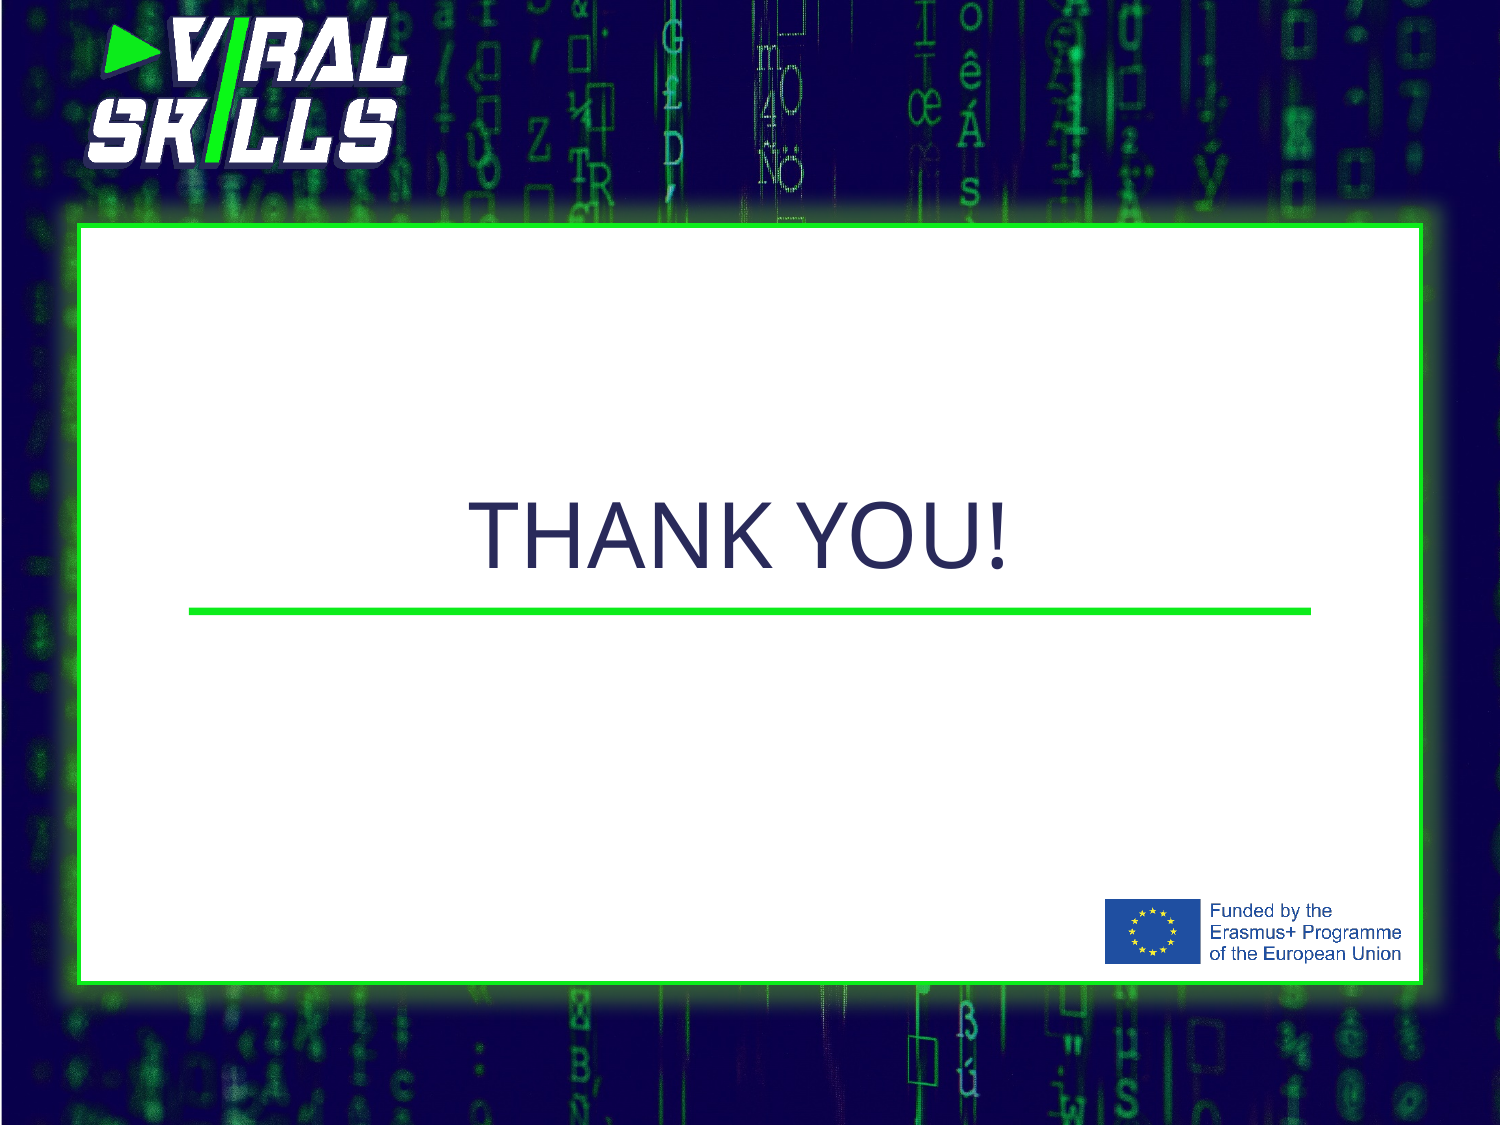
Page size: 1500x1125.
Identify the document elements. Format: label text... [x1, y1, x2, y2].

picture [1, 0, 1500, 1125]
title Thank you! [102, 315, 1378, 596]
